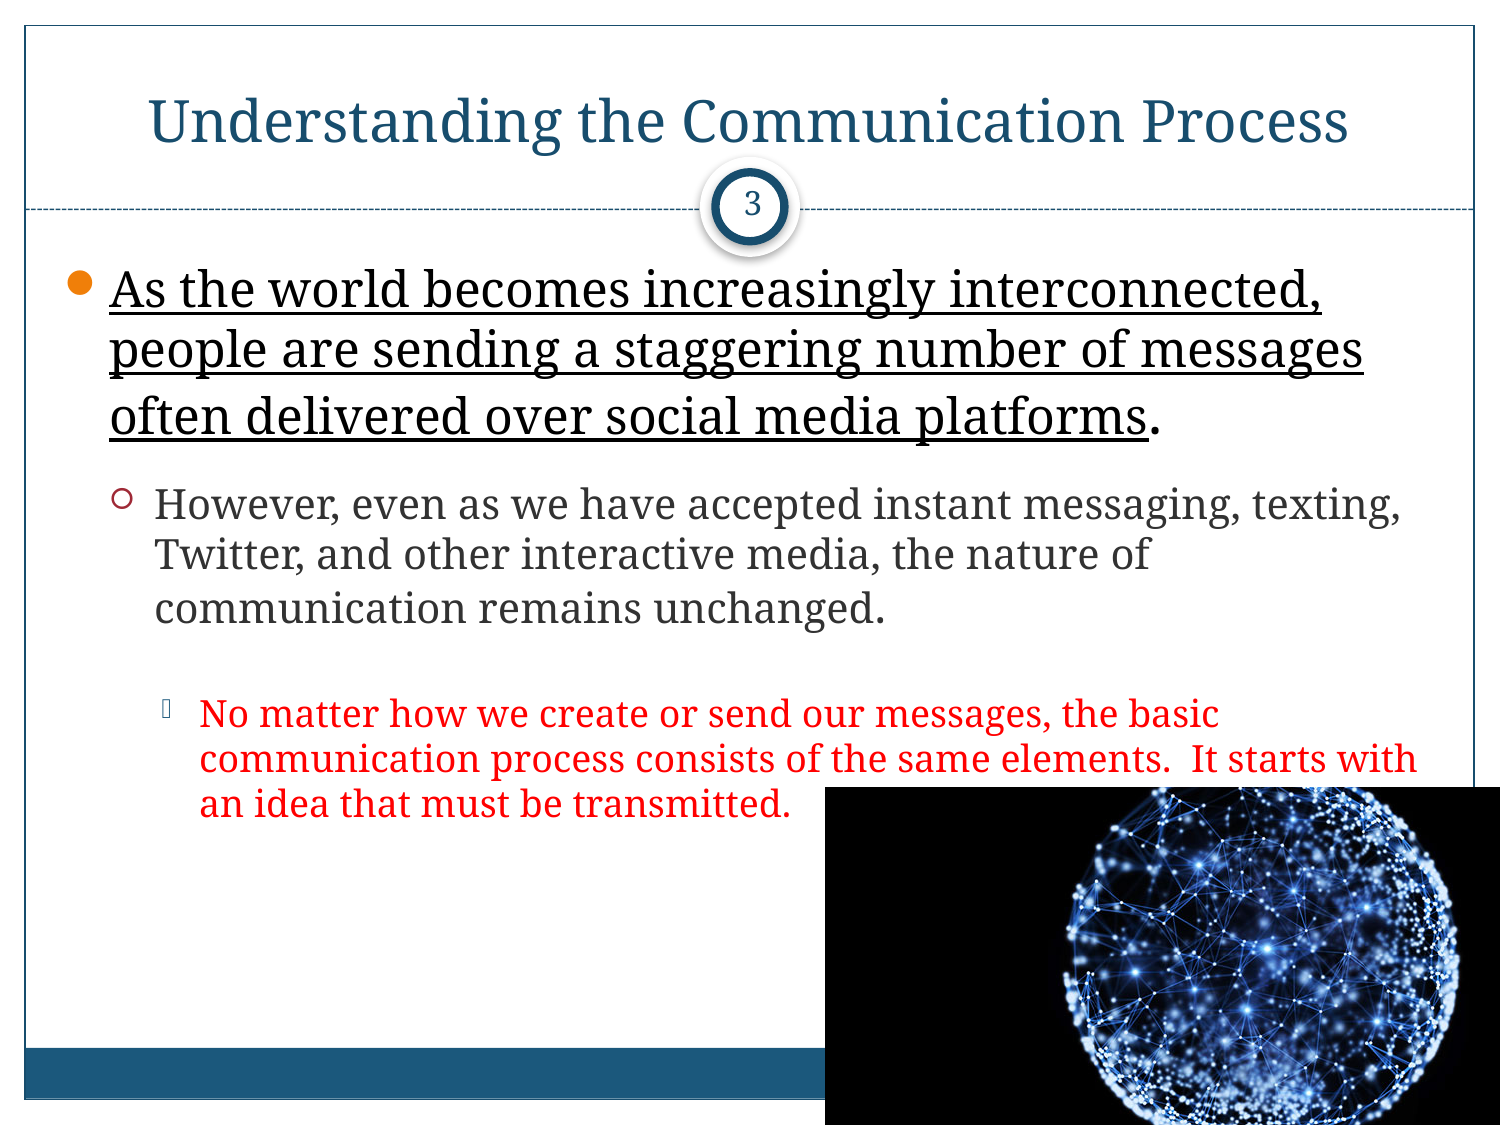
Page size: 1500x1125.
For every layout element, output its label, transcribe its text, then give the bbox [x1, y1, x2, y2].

list As the world becomes increasingly interconnected, people are sending a staggering number of messages often delivered over social media platforms. However, even as we have accepted instant messaging, texting, Twitter, and other interactive media, the nature of communication remains unchanged. No matter how we create or send our messages, the basic communication process consists of the same elements. It starts with an idea that must be transmitted. [49, 250, 1445, 1001]
picture [824, 787, 1500, 1125]
title Understanding the Communication Process [49, 37, 1450, 162]
slide_number 3 [715, 168, 791, 241]
